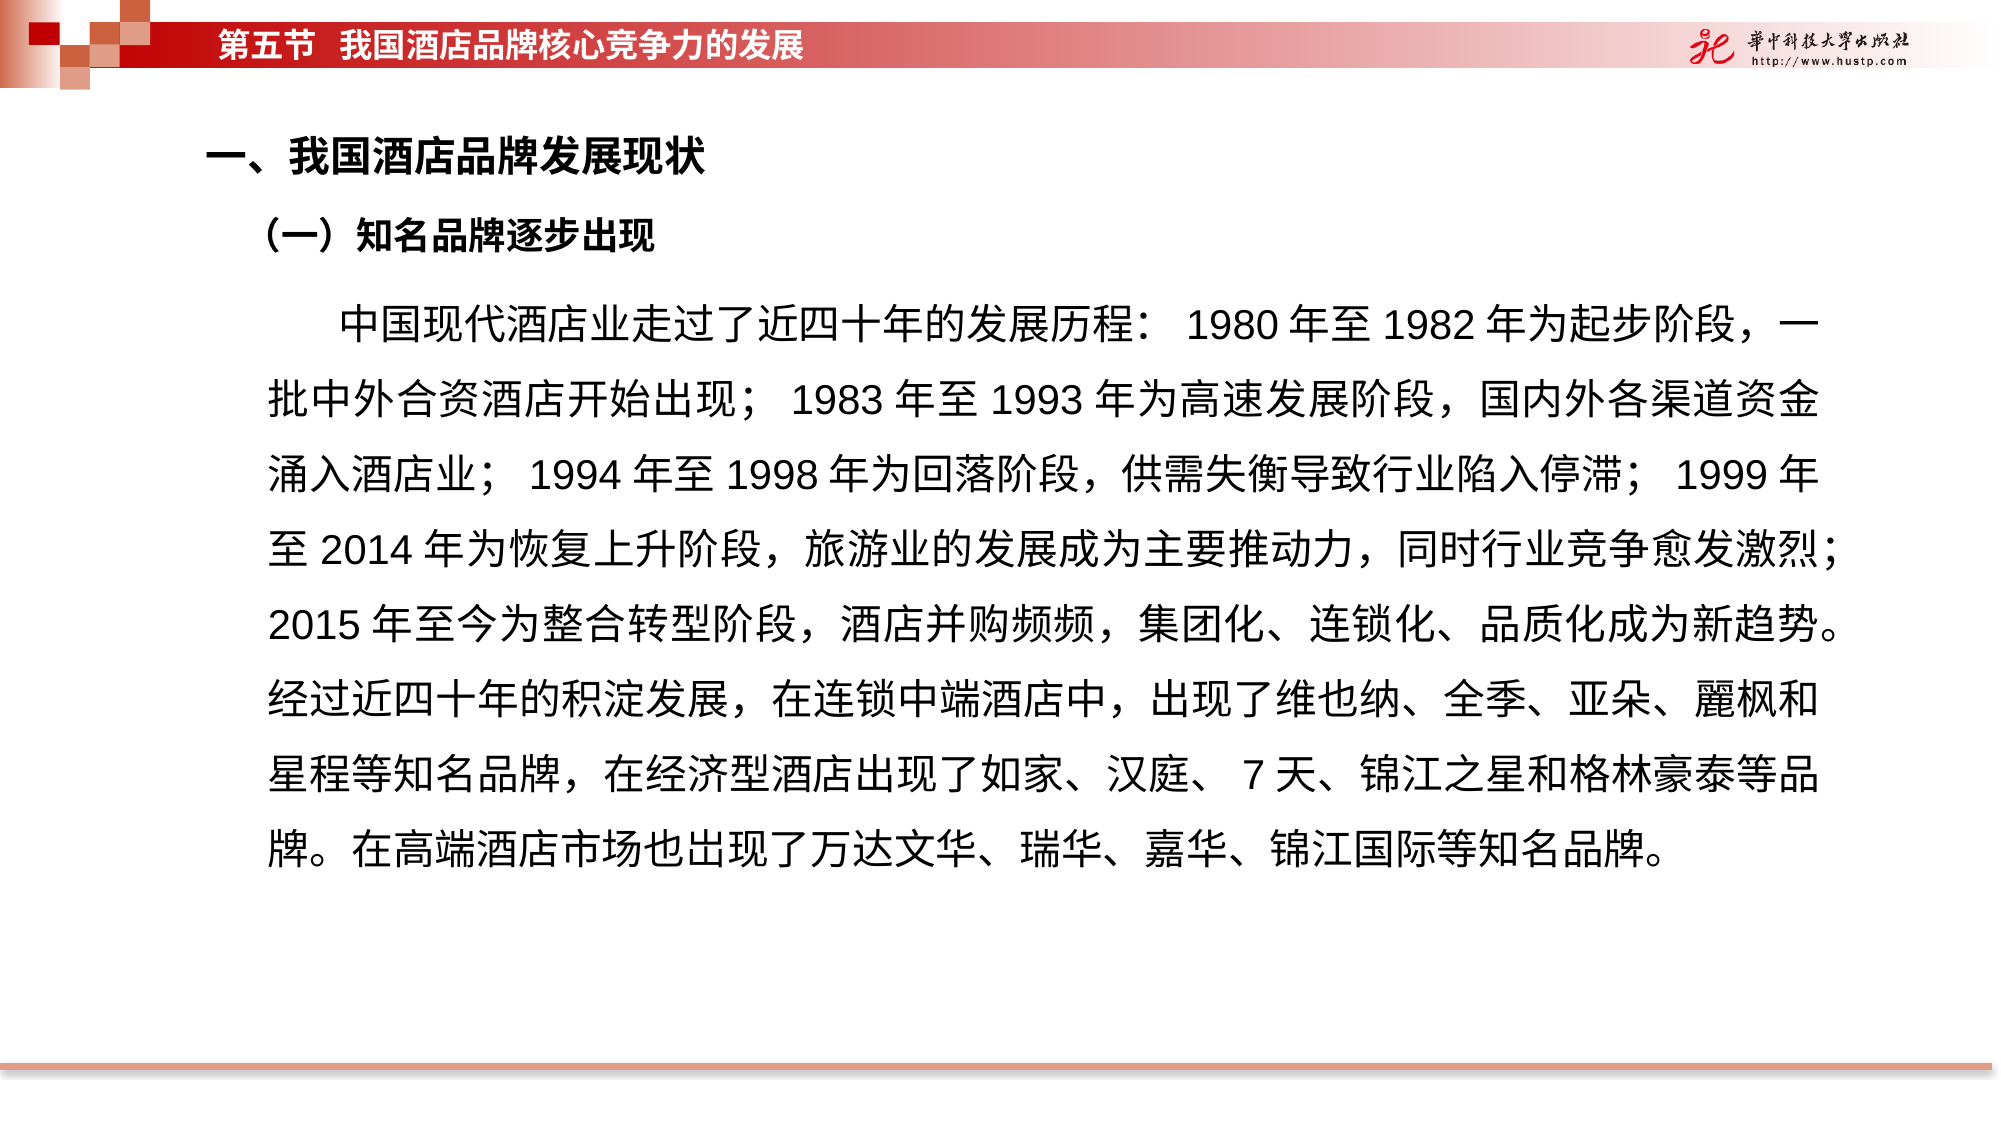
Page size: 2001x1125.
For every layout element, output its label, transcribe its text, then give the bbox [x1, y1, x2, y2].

text_box （一）知名品牌逐步出现 [229, 204, 1216, 265]
text_box 第五节 我国酒店品牌核心竞争力的发展 [202, 17, 971, 72]
picture [1661, 0, 1939, 90]
text_box 中国现代酒店业走过了近四十年的发展历程：1980年至1982年为起步阶段，一批中外合资酒店开始出现；1983年至1993年为高速发展阶段，国内外各渠道资金涌入酒店业；1994年至1998年为回落阶段，供需失衡导致行业陷入停滞；1999年至2014年为恢复上升阶段，旅游业的发展成为主要推动力，同时行业竞争愈发激烈；2015年至今为整合转型阶段，酒店并购频频，集团化、连锁化、品质化成为新趋势。经过近四十年的积淀发展，在连锁中端酒店中，出现了维也纳、全季、亚朵、麗枫和星程等知名品牌，在经济型酒店出现了如家、汉庭、7天、锦江之星和格林豪泰等品牌。在高端酒店市场也岀现了万达文华、瑞华、嘉华、锦江国际等知名品牌。 [253, 265, 1835, 955]
text_box 一、我国酒店品牌发展现状 [190, 122, 1066, 187]
